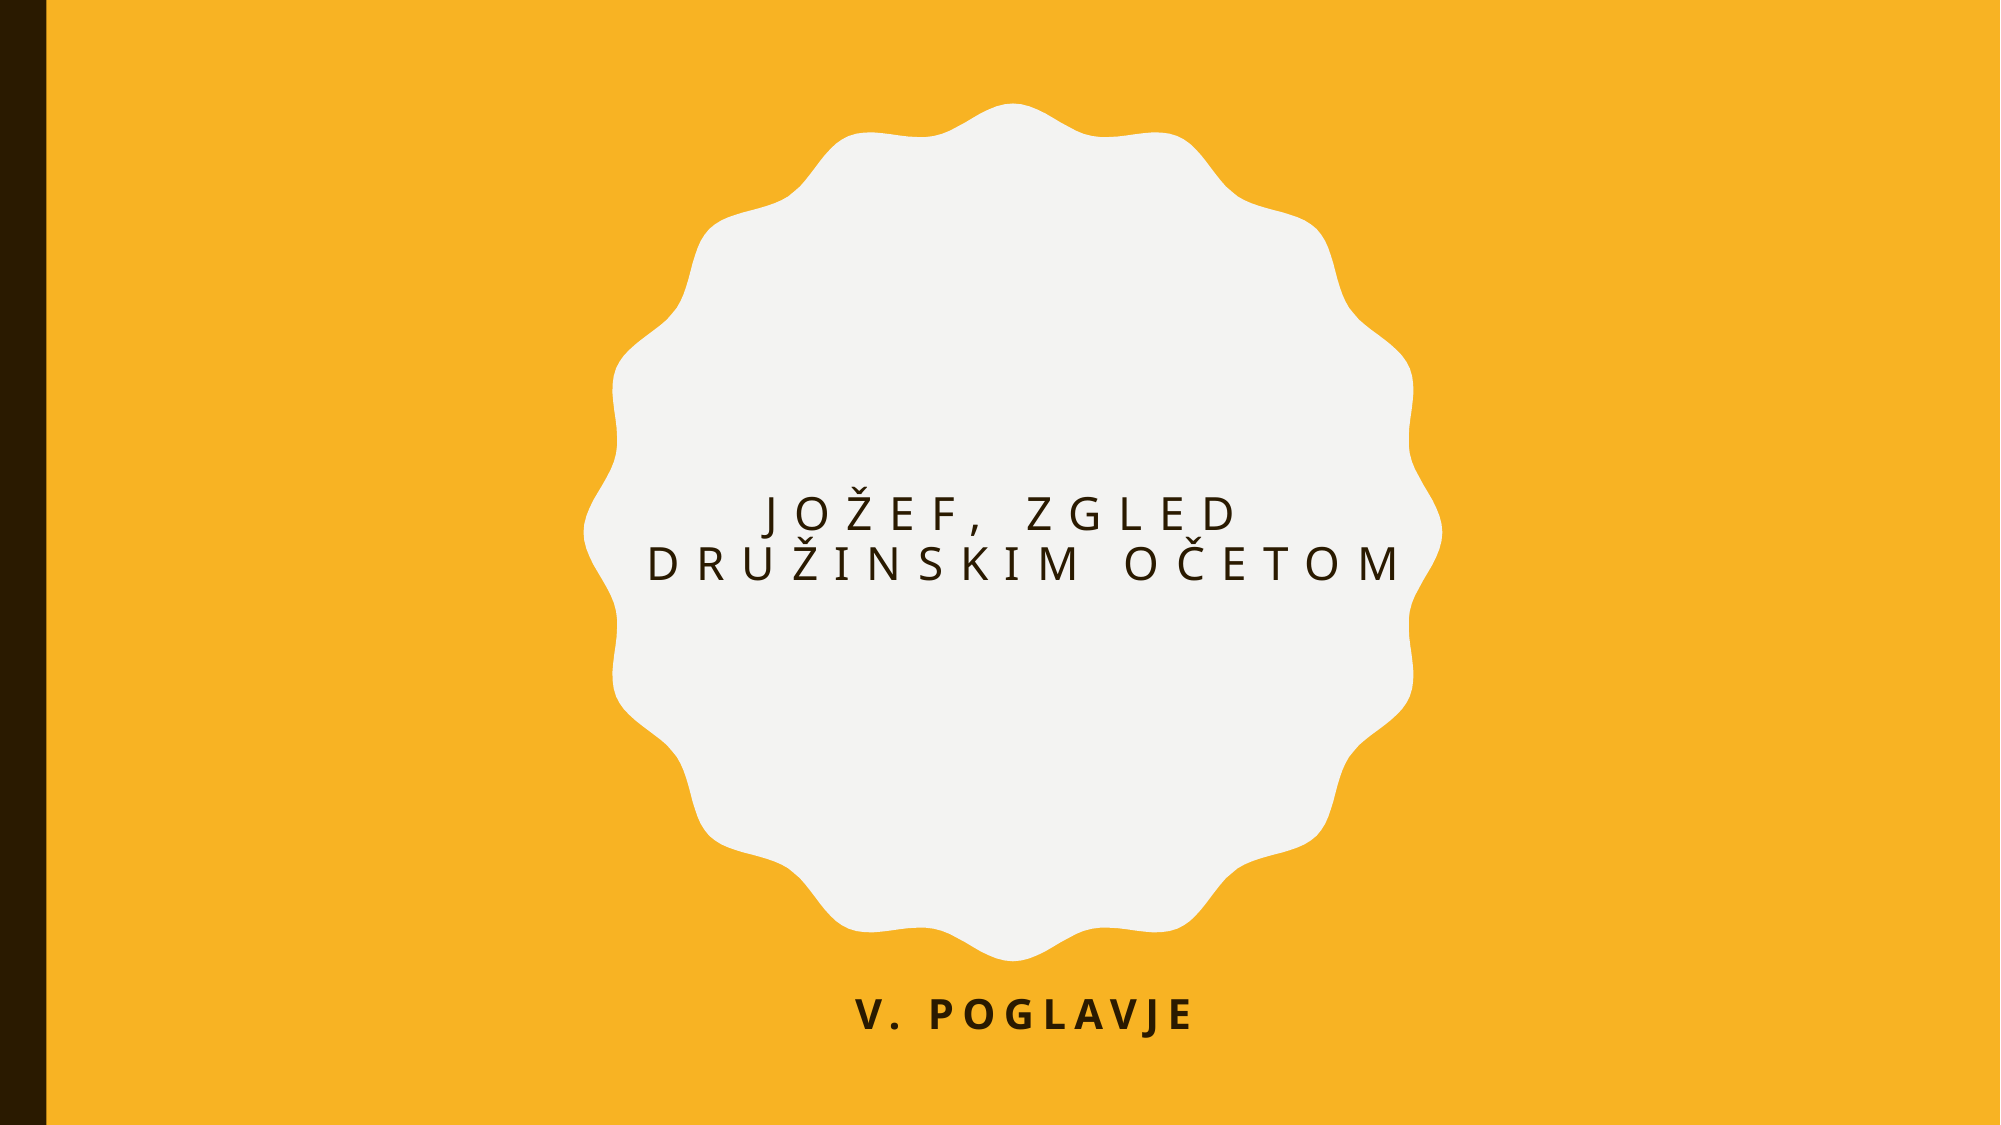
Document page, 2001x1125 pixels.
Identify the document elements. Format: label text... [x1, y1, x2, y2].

subtitle v. Poglavje [363, 980, 1684, 1103]
title Jožef, zgled družinskim očetom [176, 180, 1870, 902]
